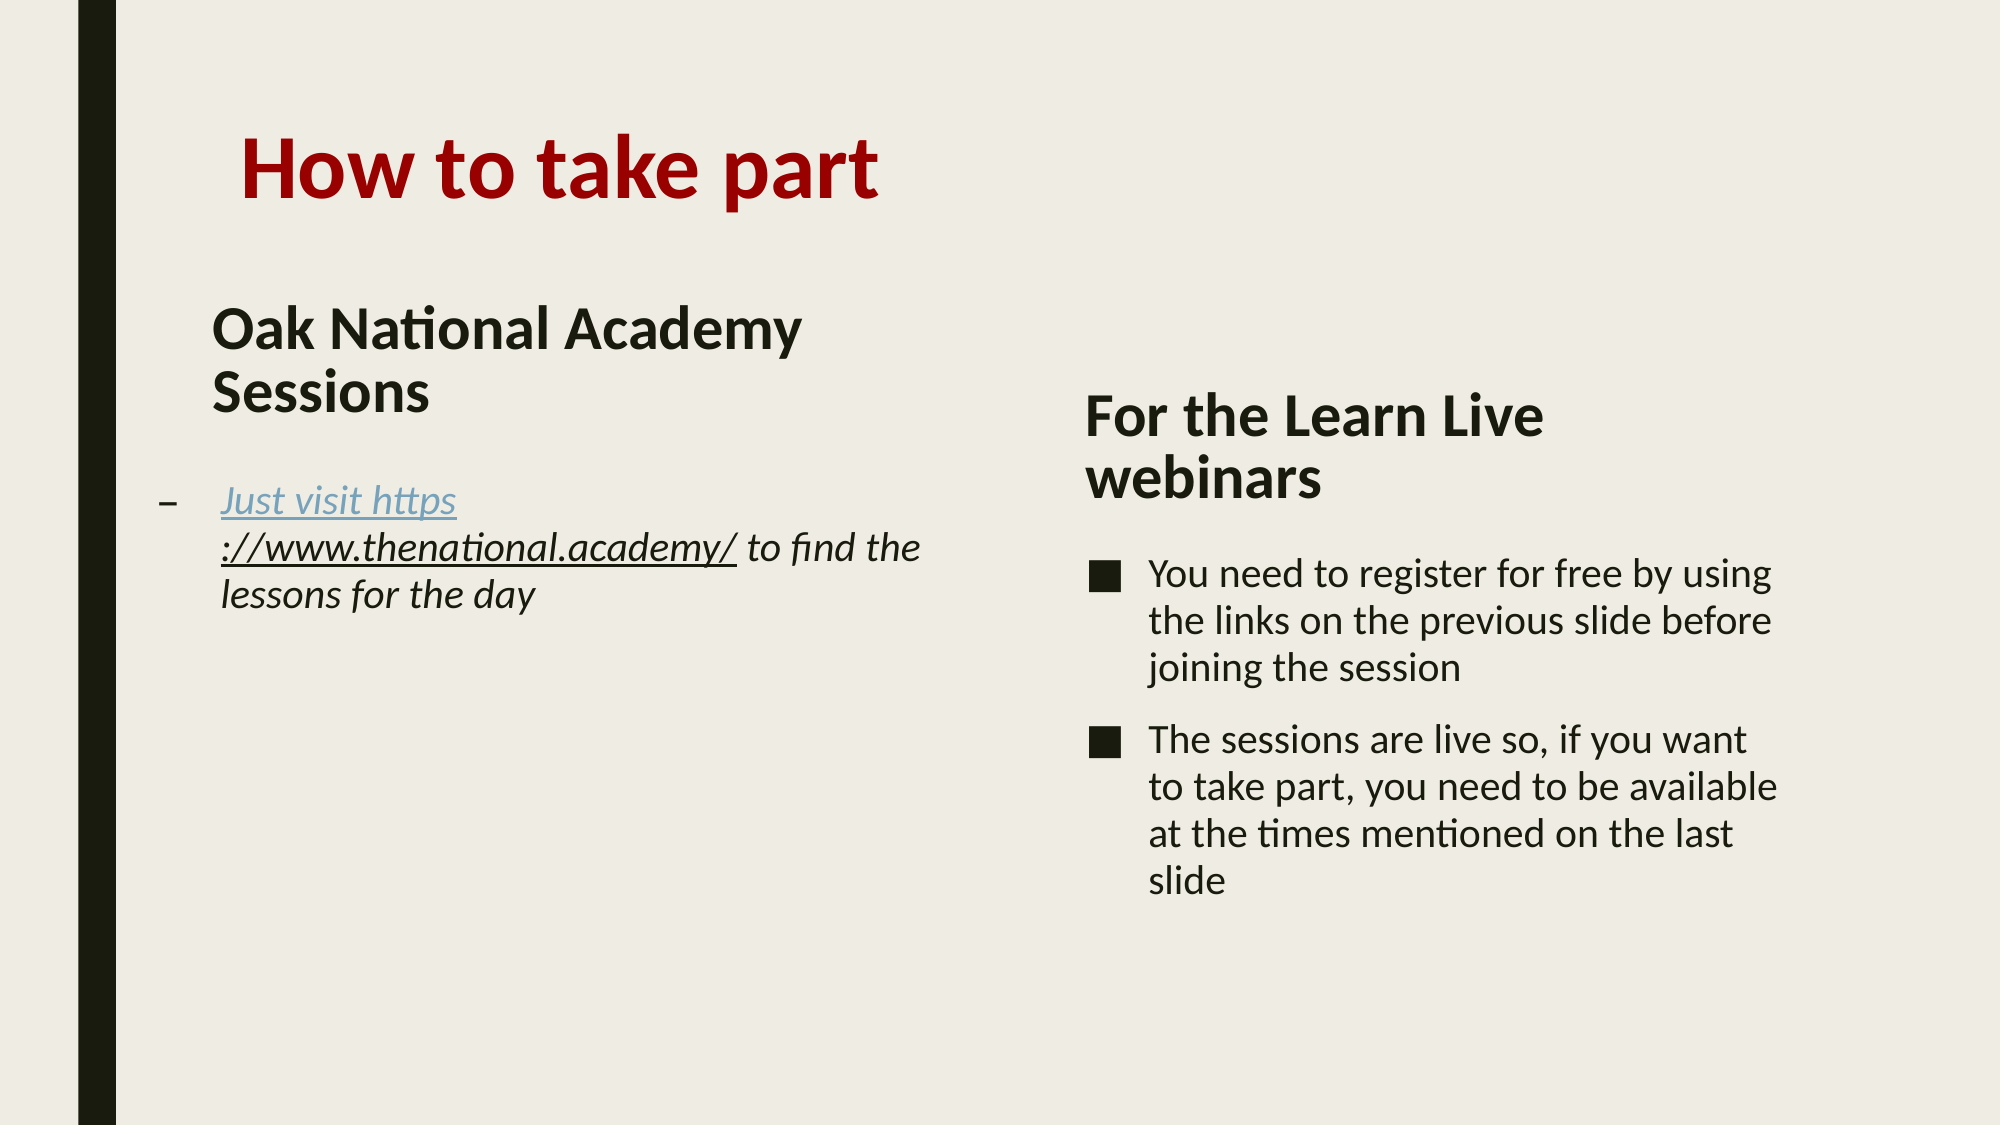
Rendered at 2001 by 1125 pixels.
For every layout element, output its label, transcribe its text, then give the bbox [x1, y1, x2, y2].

title How to take part [225, 112, 1800, 357]
list For the Learn Live webinars [1070, 383, 1800, 520]
list Just visit https://www.thenational.academy/ to find the lessons for the day [55, 469, 948, 882]
list You need to register for free by using the links on the previous slide before joining the session The sessions are live so, if you want to take part, you need to be available at the times mentioned on the last slide [1070, 542, 1800, 963]
list Oak National Academy Sessions [197, 320, 995, 433]
